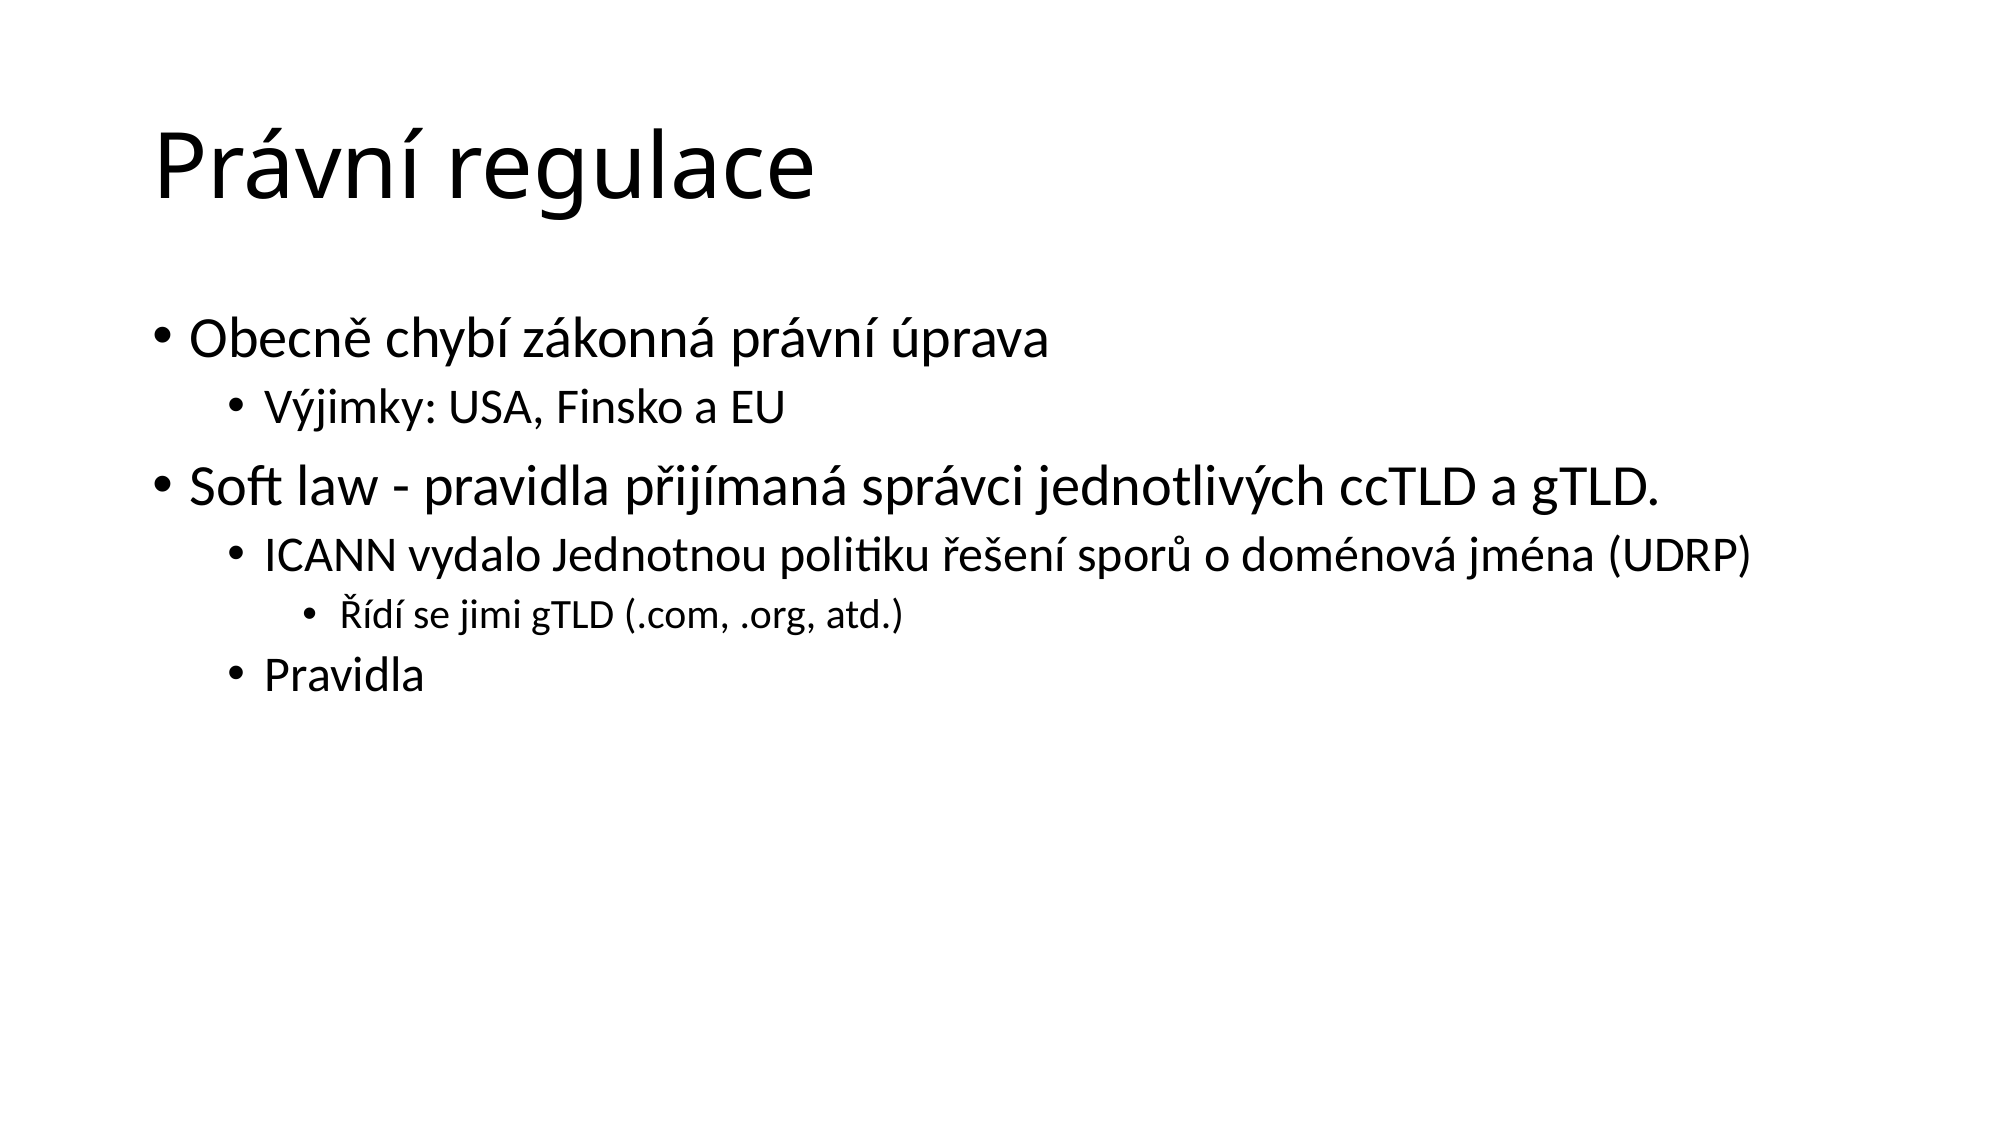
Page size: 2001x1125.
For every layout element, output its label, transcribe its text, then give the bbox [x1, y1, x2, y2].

title Právní regulace [137, 59, 1863, 278]
list Obecně chybí zákonná právní úprava Výjimky: USA, Finsko a EU Soft law - pravidla přijímaná správci jednotlivých ccTLD a gTLD. ICANN vydalo Jednotnou politiku řešení sporů o doménová jména (UDRP) Řídí se jimi gTLD (.com, .org, atd.) Pravidla [137, 299, 1863, 1014]
